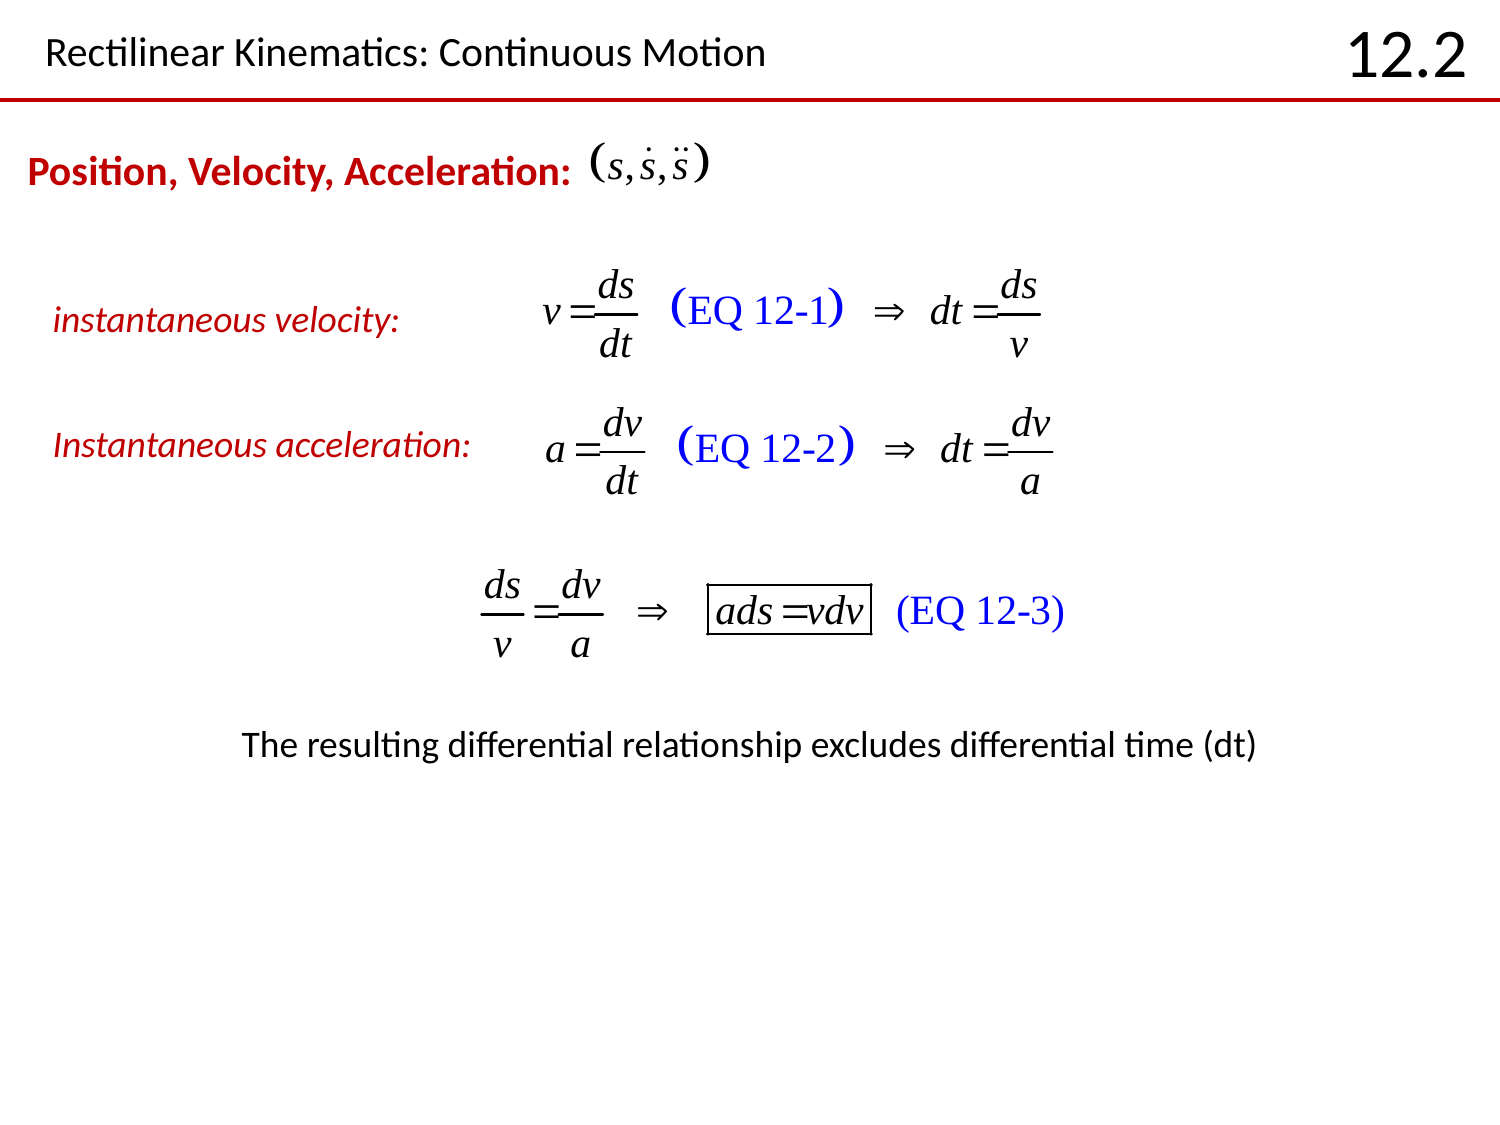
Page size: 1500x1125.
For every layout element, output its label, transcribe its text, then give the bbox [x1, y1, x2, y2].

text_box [476, 562, 1069, 663]
title Rectilinear Kinematics: Continuous Motion [0, 0, 1312, 98]
text_box Instantaneous acceleration: [37, 412, 488, 473]
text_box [541, 399, 1076, 501]
text_box instantaneous velocity: [37, 287, 425, 348]
text_box The resulting differential relationship excludes differential time (dt) [174, 712, 1325, 773]
list Position, Velocity, Acceleration: [12, 112, 613, 225]
text_box 12.2 [1312, 0, 1500, 98]
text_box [539, 262, 1063, 363]
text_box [587, 137, 711, 201]
